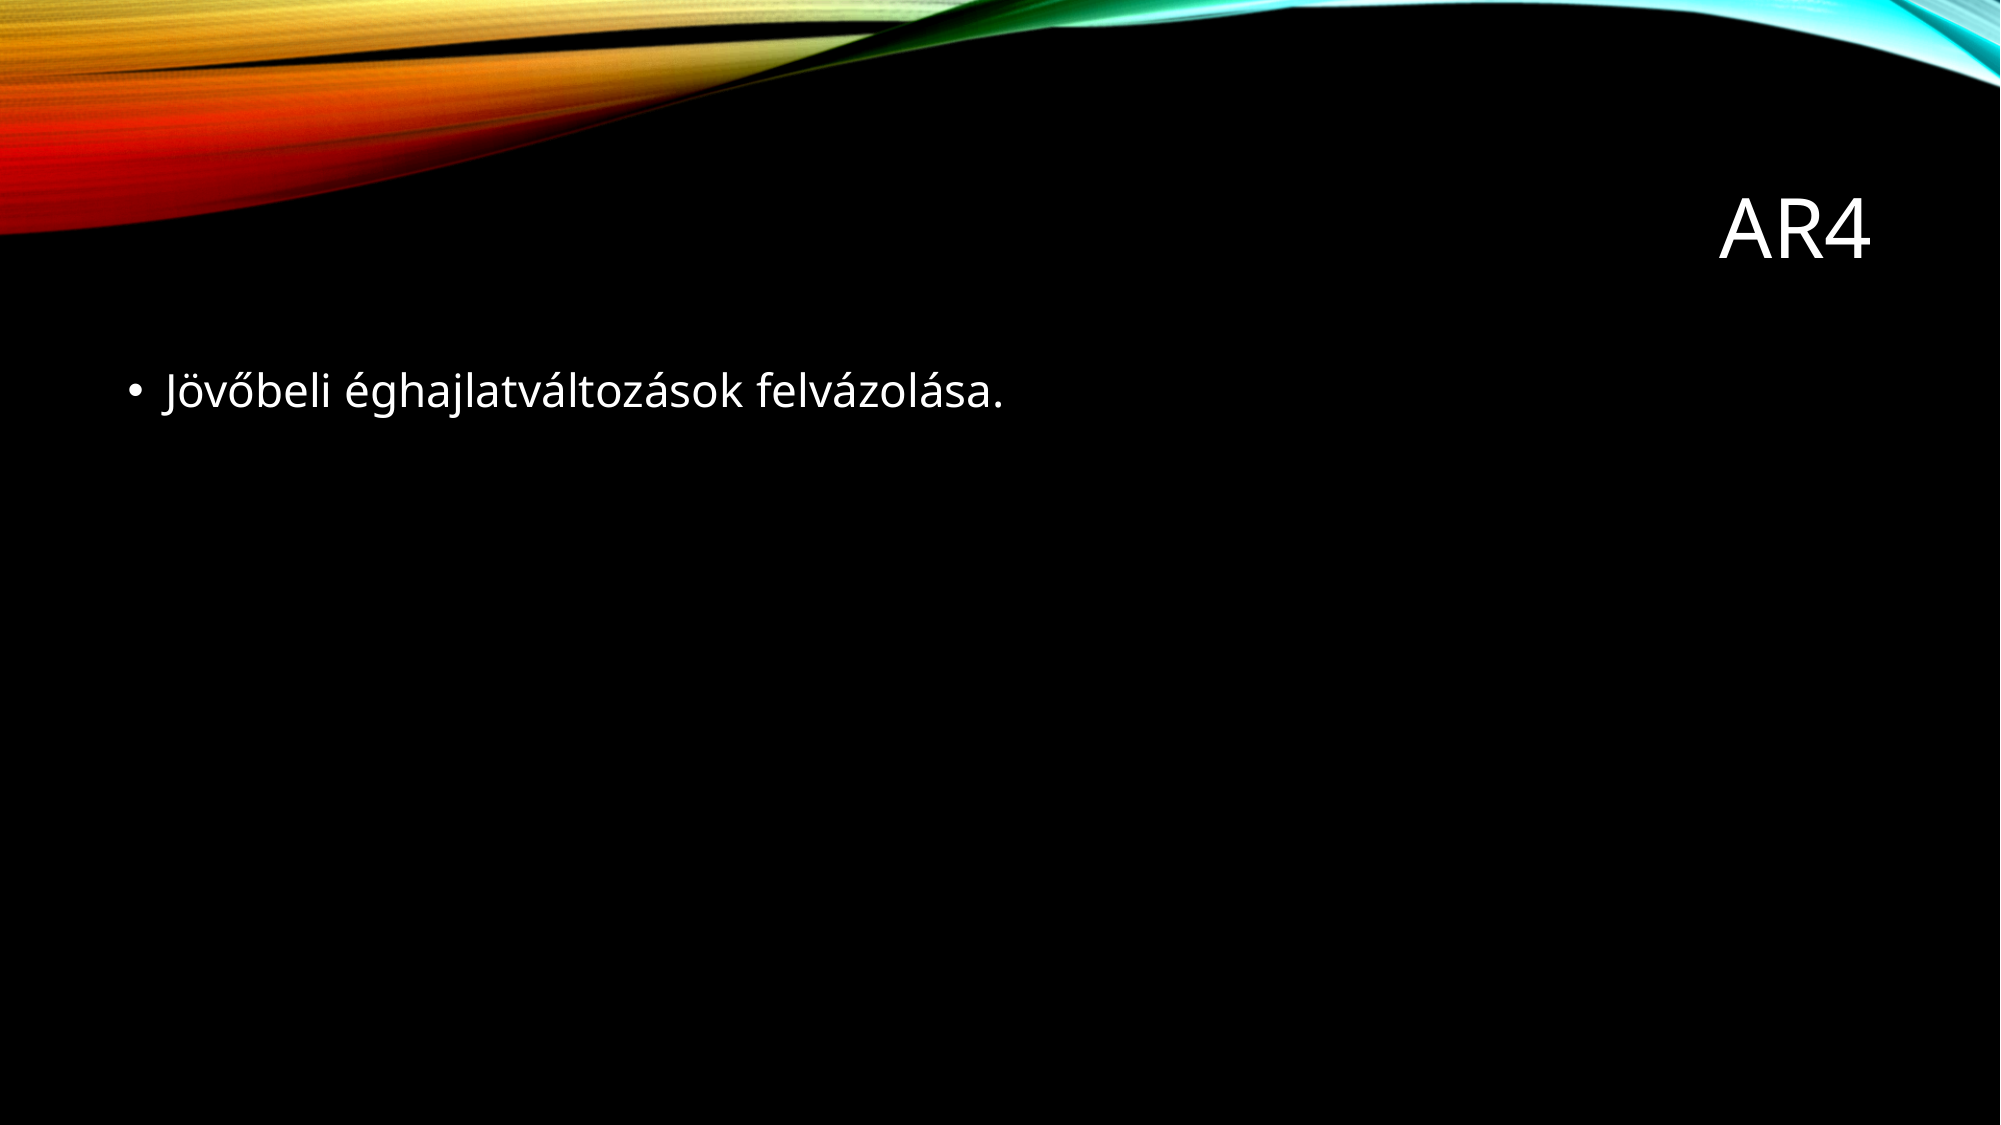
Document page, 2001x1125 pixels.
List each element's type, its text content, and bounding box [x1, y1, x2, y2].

list Jövőbeli éghajlatváltozások felvázolása. [112, 360, 1888, 1021]
picture [0, 0, 2000, 237]
title AR4 [474, 125, 1888, 338]
